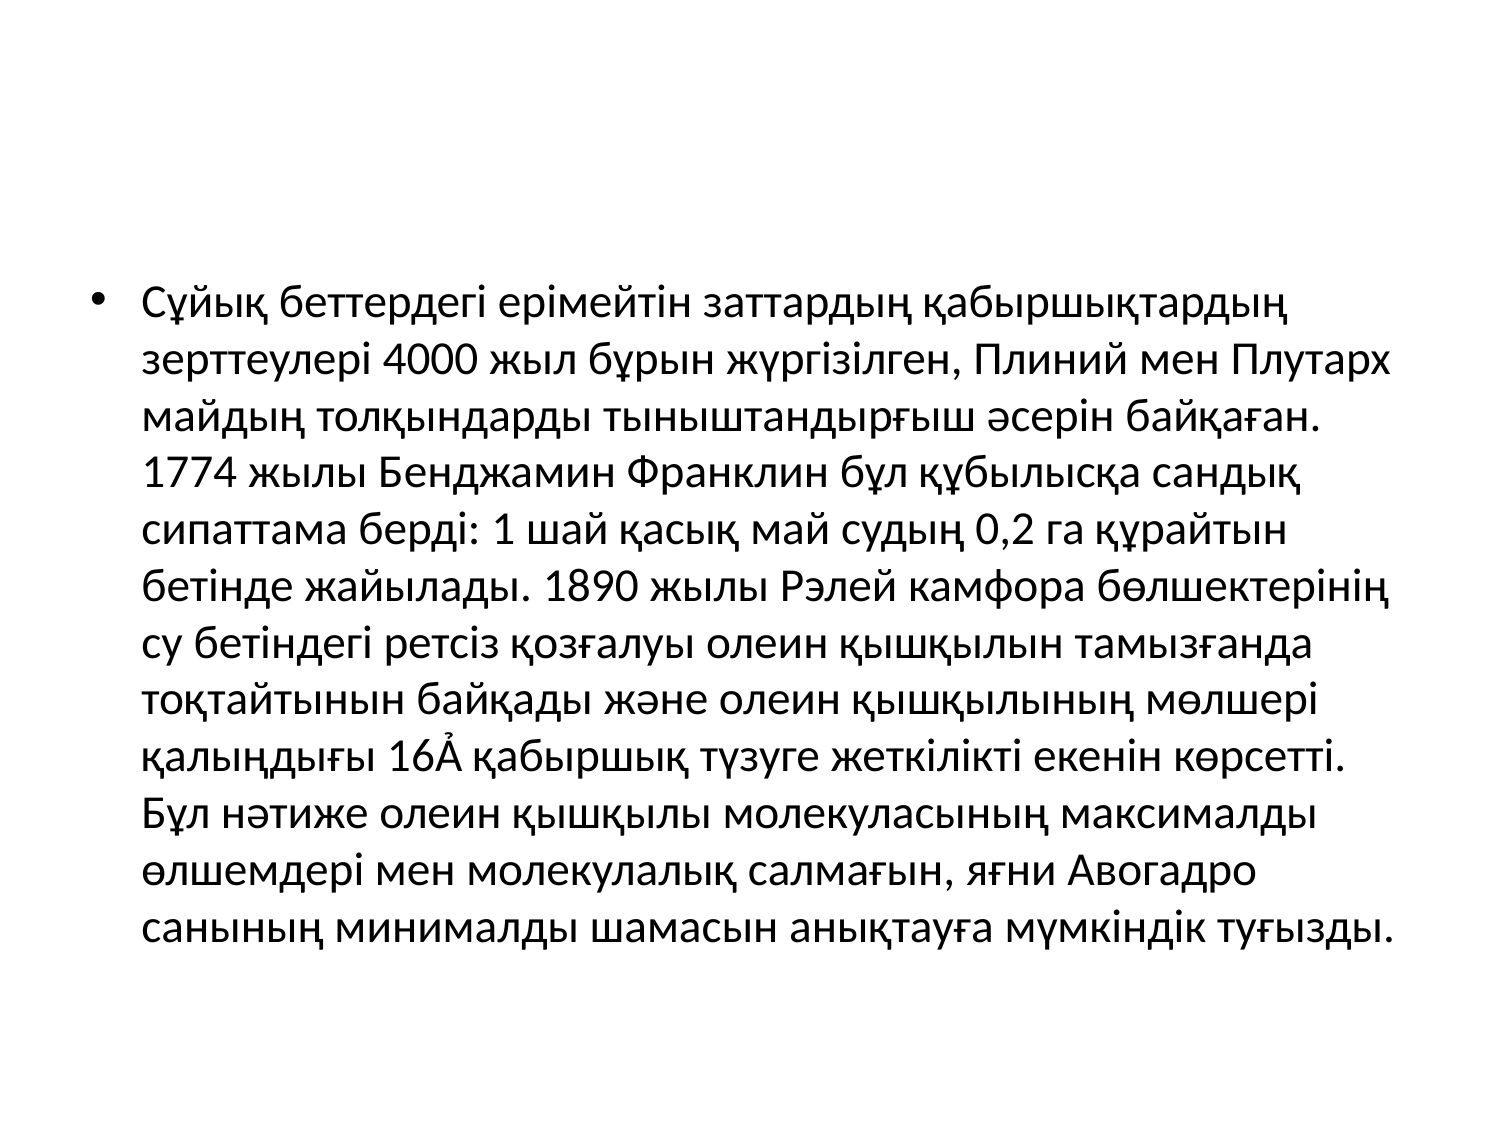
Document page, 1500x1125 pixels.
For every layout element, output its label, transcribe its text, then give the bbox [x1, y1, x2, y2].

list Сұйық беттердегі ерімейтін заттардың қабыршықтардың зерттеулері 4000 жыл бұрын жүргізілген, Плиний мен Плутарх майдың толқындарды тыныштандырғыш әсерін байқаған. 1774 жылы Бенджамин Франклин бұл құбылысқа сандық сипаттама берді: 1 шай қасық май судың 0,2 га құрайтын бетінде жайылады. 1890 жылы Рэлей камфора бөлшектерінің су бетіндегі ретсіз қозғалуы олеин қышқылын тамызғанда тоқтайтынын байқады және олеин қышқылының мөлшері қалыңдығы 16Ả қабыршық түзуге жеткілікті екенін көрсетті. Бұл нәтиже олеин қышқылы молекуласының максималды өлшемдері мен молекулалық салмағын, яғни Авогадро санының минималды шамасын анықтауға мүмкіндік туғызды. [75, 262, 1425, 1005]
